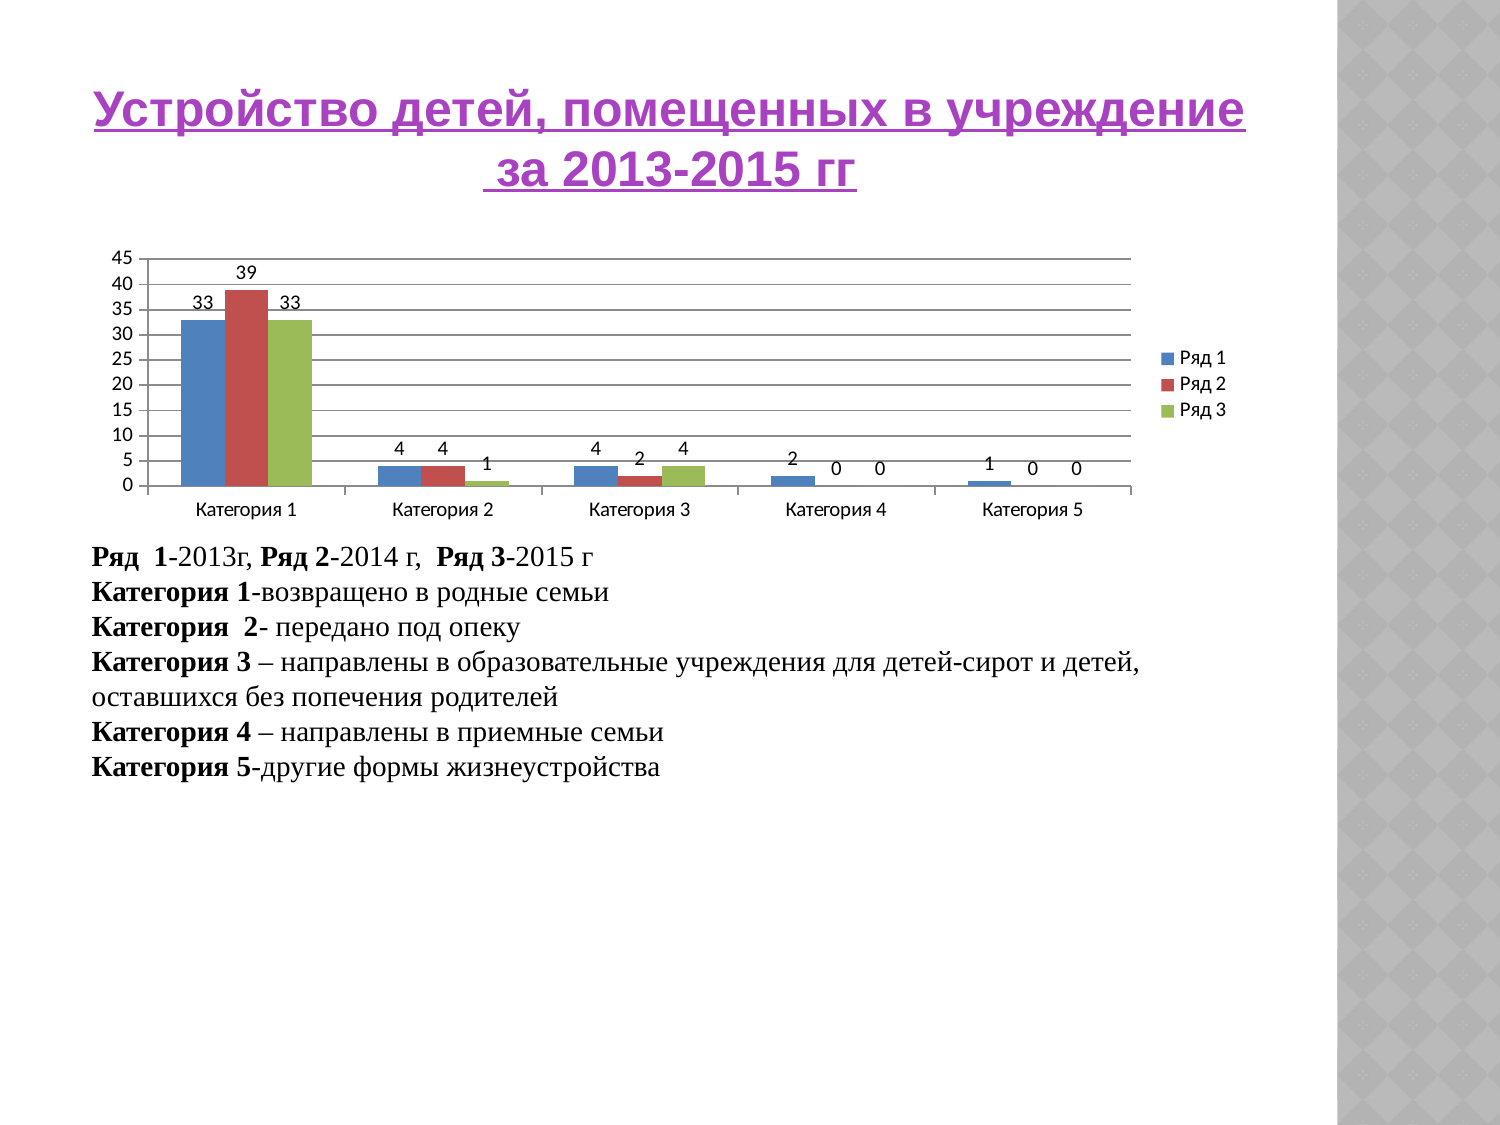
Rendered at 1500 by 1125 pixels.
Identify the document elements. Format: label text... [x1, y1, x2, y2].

title Устройство детей, помещенных в учреждение за 2013-2015 гг [76, 30, 1263, 197]
chart [88, 243, 1247, 528]
text_box Ряд 1-2013г, Ряд 2-2014 г, Ряд 3-2015 г Категория 1-возвращено в родные семьи Категория 2- передано под опеку Категория 3 – направлены в образовательные учреждения для детей-сирот и детей, оставшихся без попечения родителей Категория 4 – направлены в приемные семьи Категория 5-другие формы жизнеустройства [76, 494, 1306, 790]
